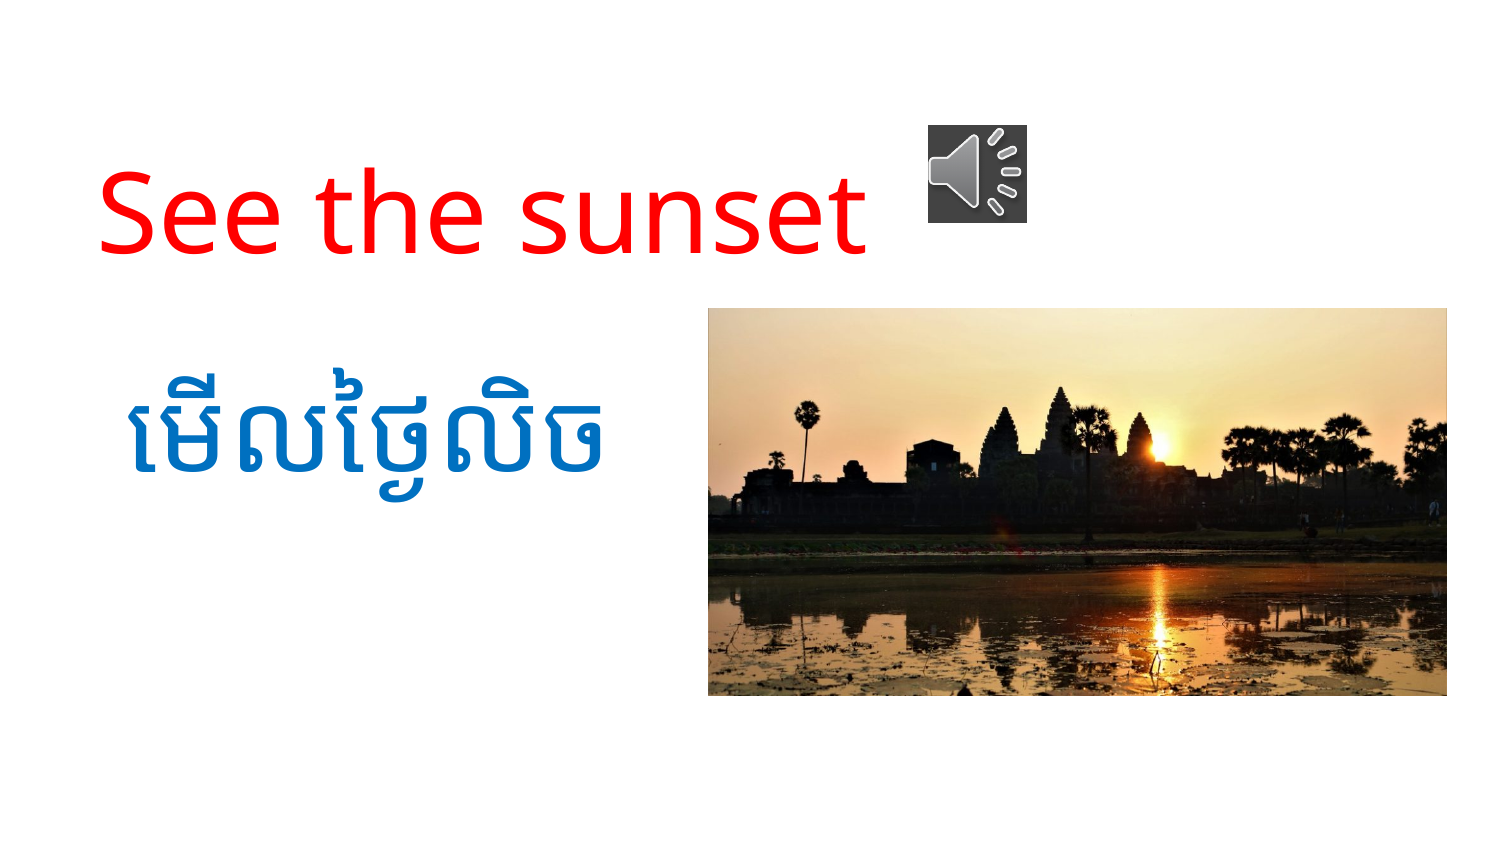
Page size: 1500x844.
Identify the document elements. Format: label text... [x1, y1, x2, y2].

picture [927, 123, 1028, 225]
picture [707, 307, 1447, 696]
text_box See the sunset [37, 21, 928, 277]
text_box មើលថ្ងៃលិច [66, 367, 671, 495]
